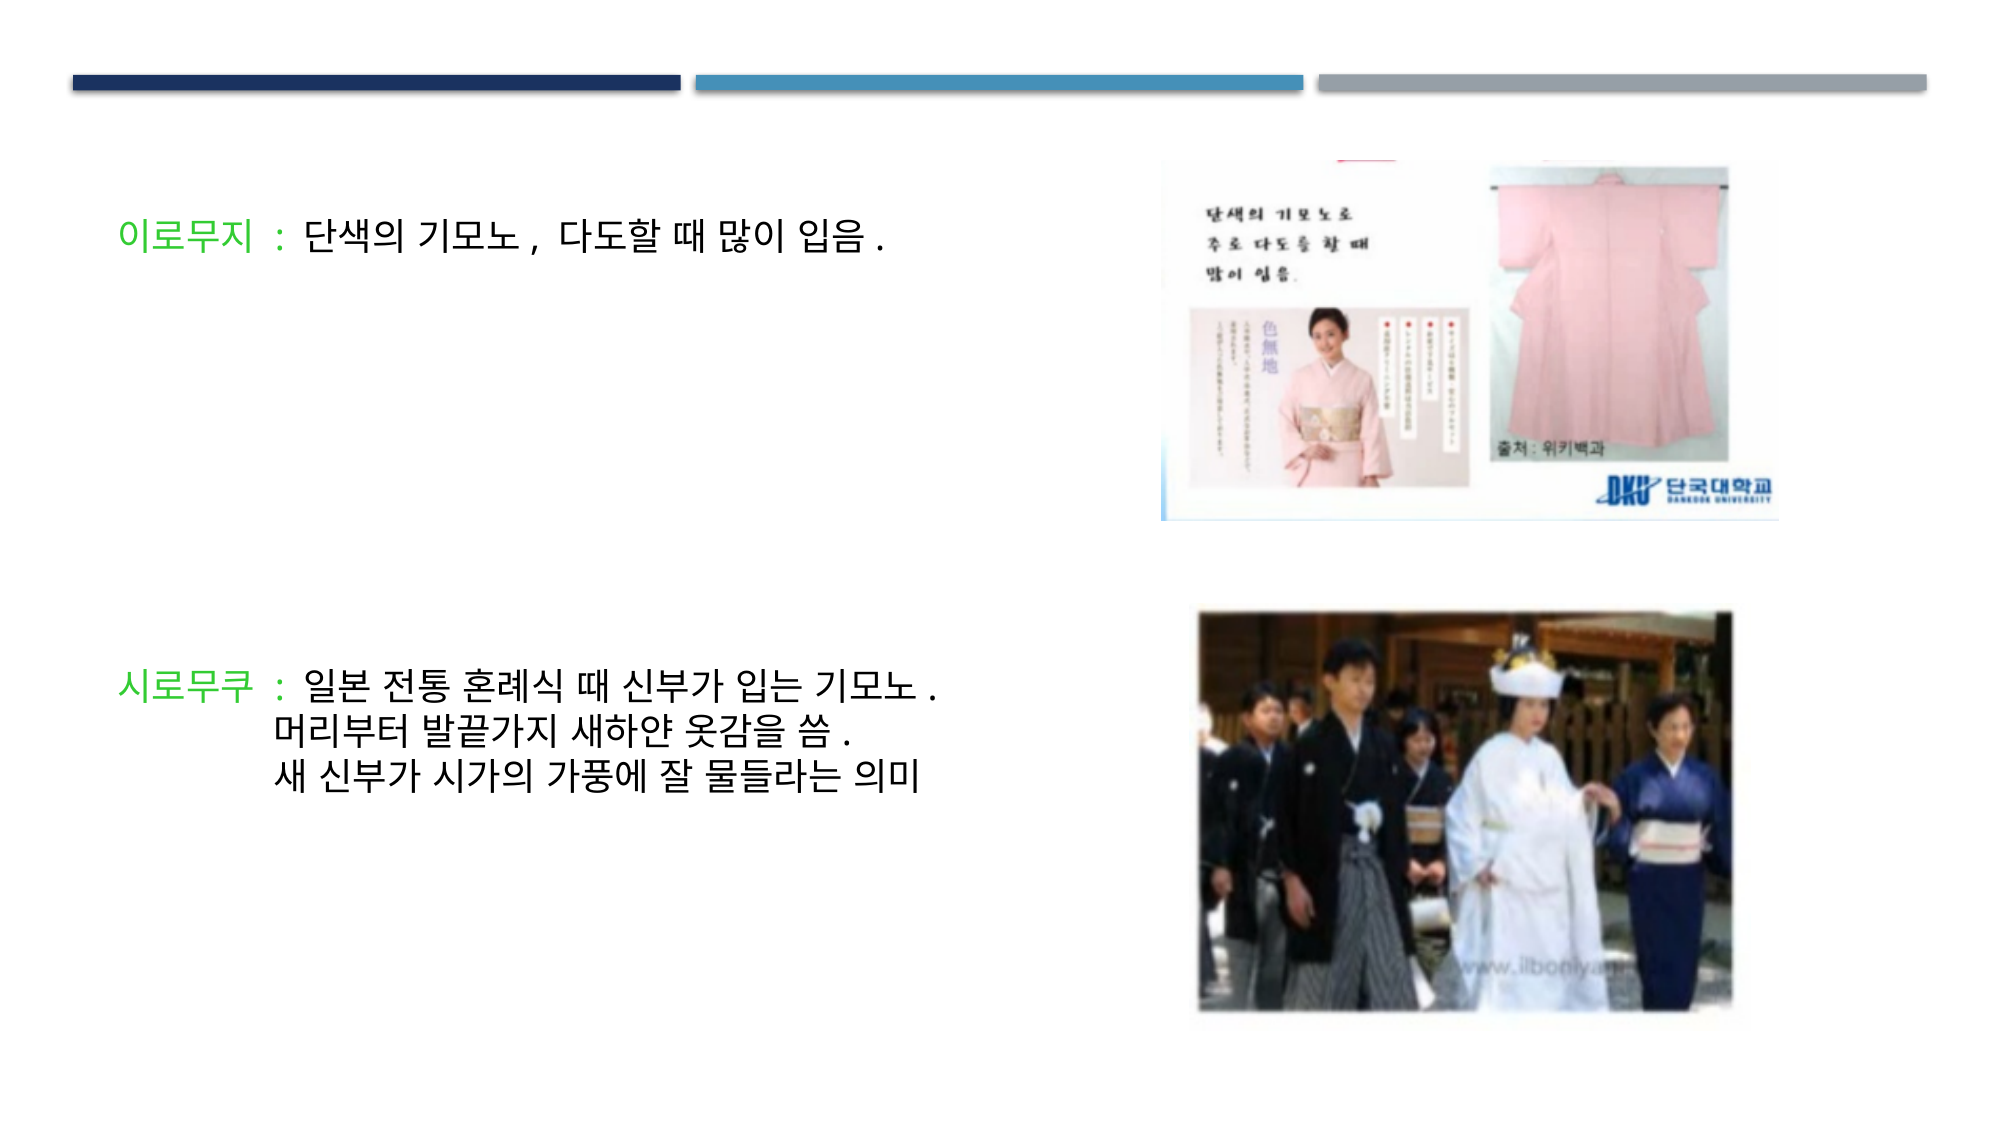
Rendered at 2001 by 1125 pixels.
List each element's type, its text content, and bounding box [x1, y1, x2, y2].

text_box 이로무지 : 단색의 기모노, 다도할 때 많이 입음. 시로무쿠 : 일본 전통 혼례식 때 신부가 입는 기모노. 머리부터 발끝가지 새하얀 옷감을 씀. 새 신부가 시가의 가풍에 잘 물들라는 의미 [102, 160, 1779, 1076]
picture [1188, 603, 1752, 1032]
picture [1160, 160, 1780, 522]
